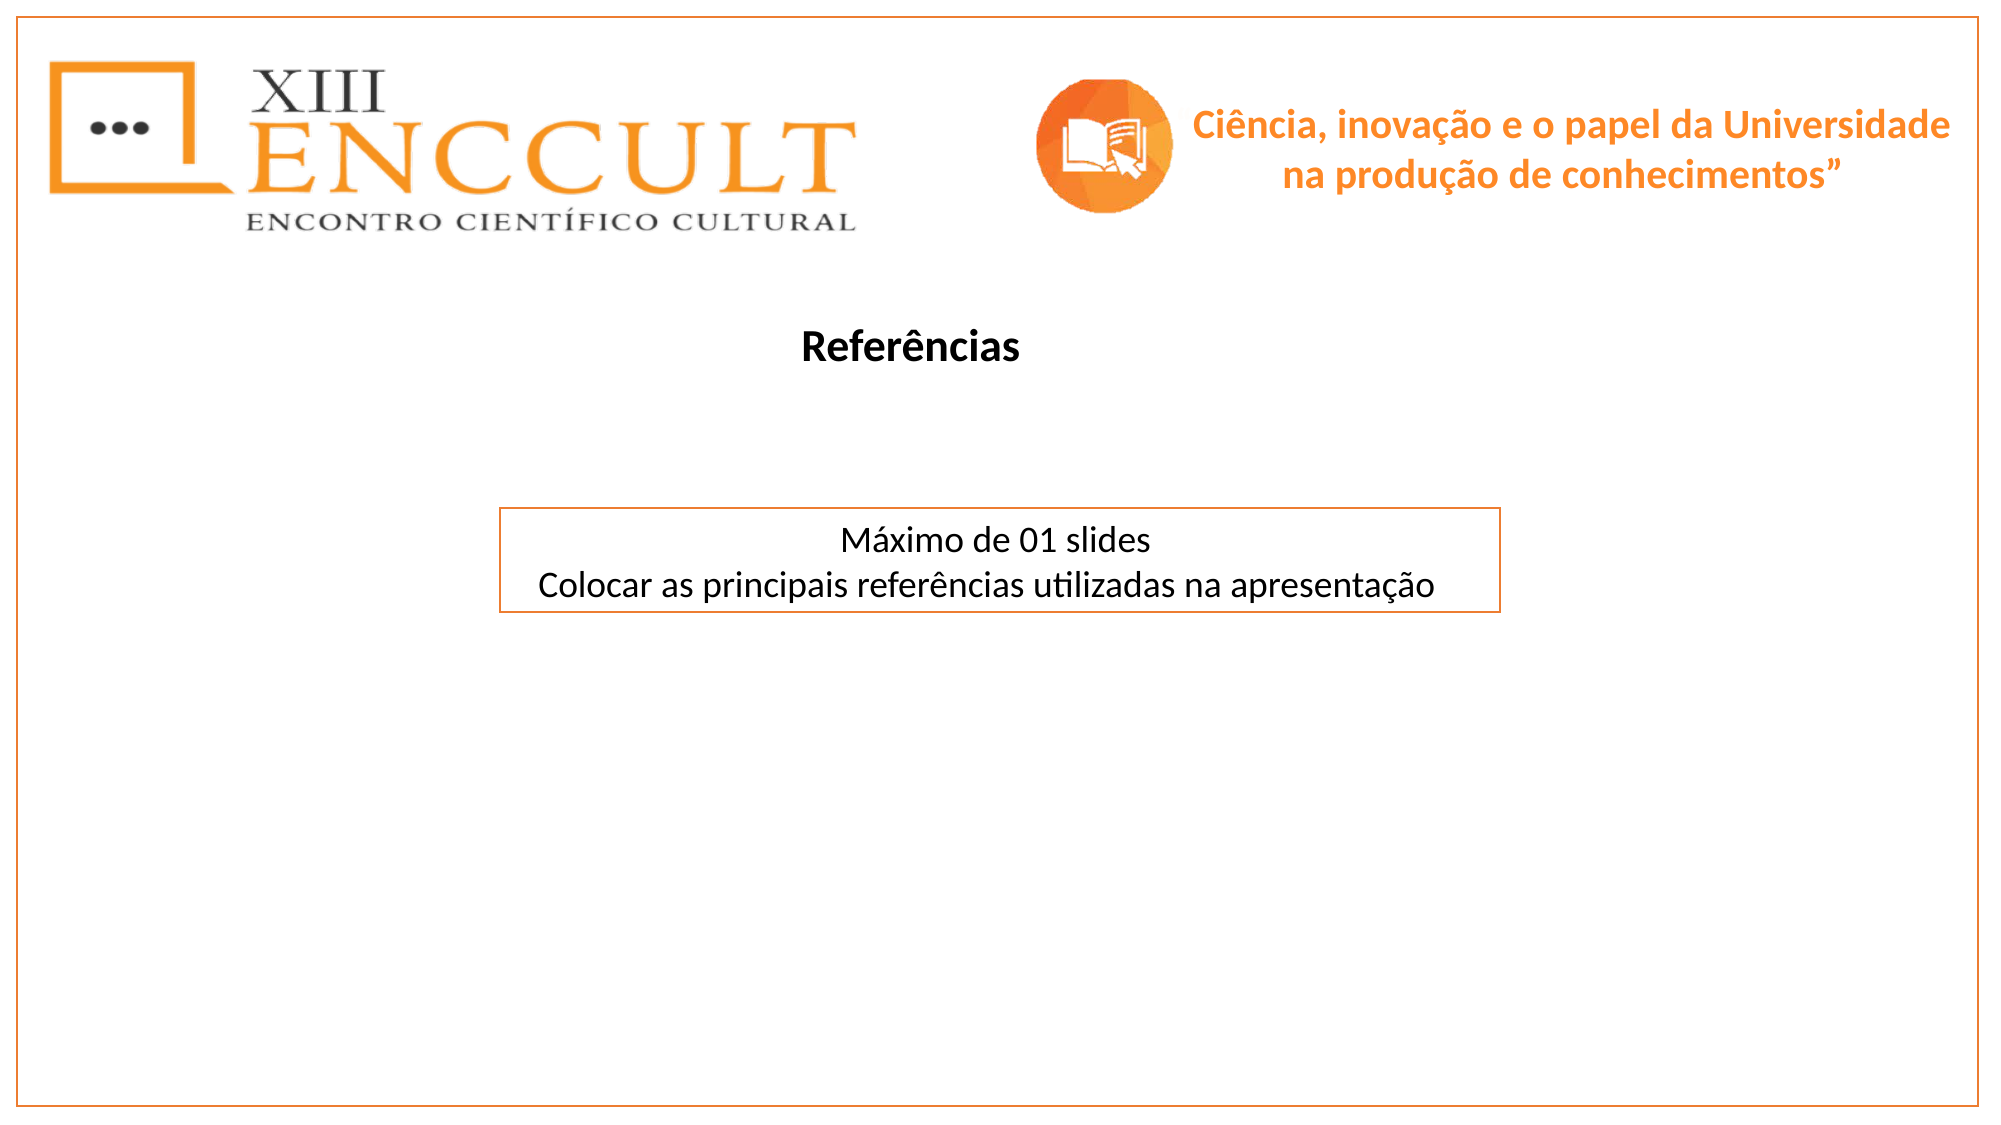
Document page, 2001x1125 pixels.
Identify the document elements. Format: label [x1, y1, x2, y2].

text_box [17, 0, 1983, 1107]
